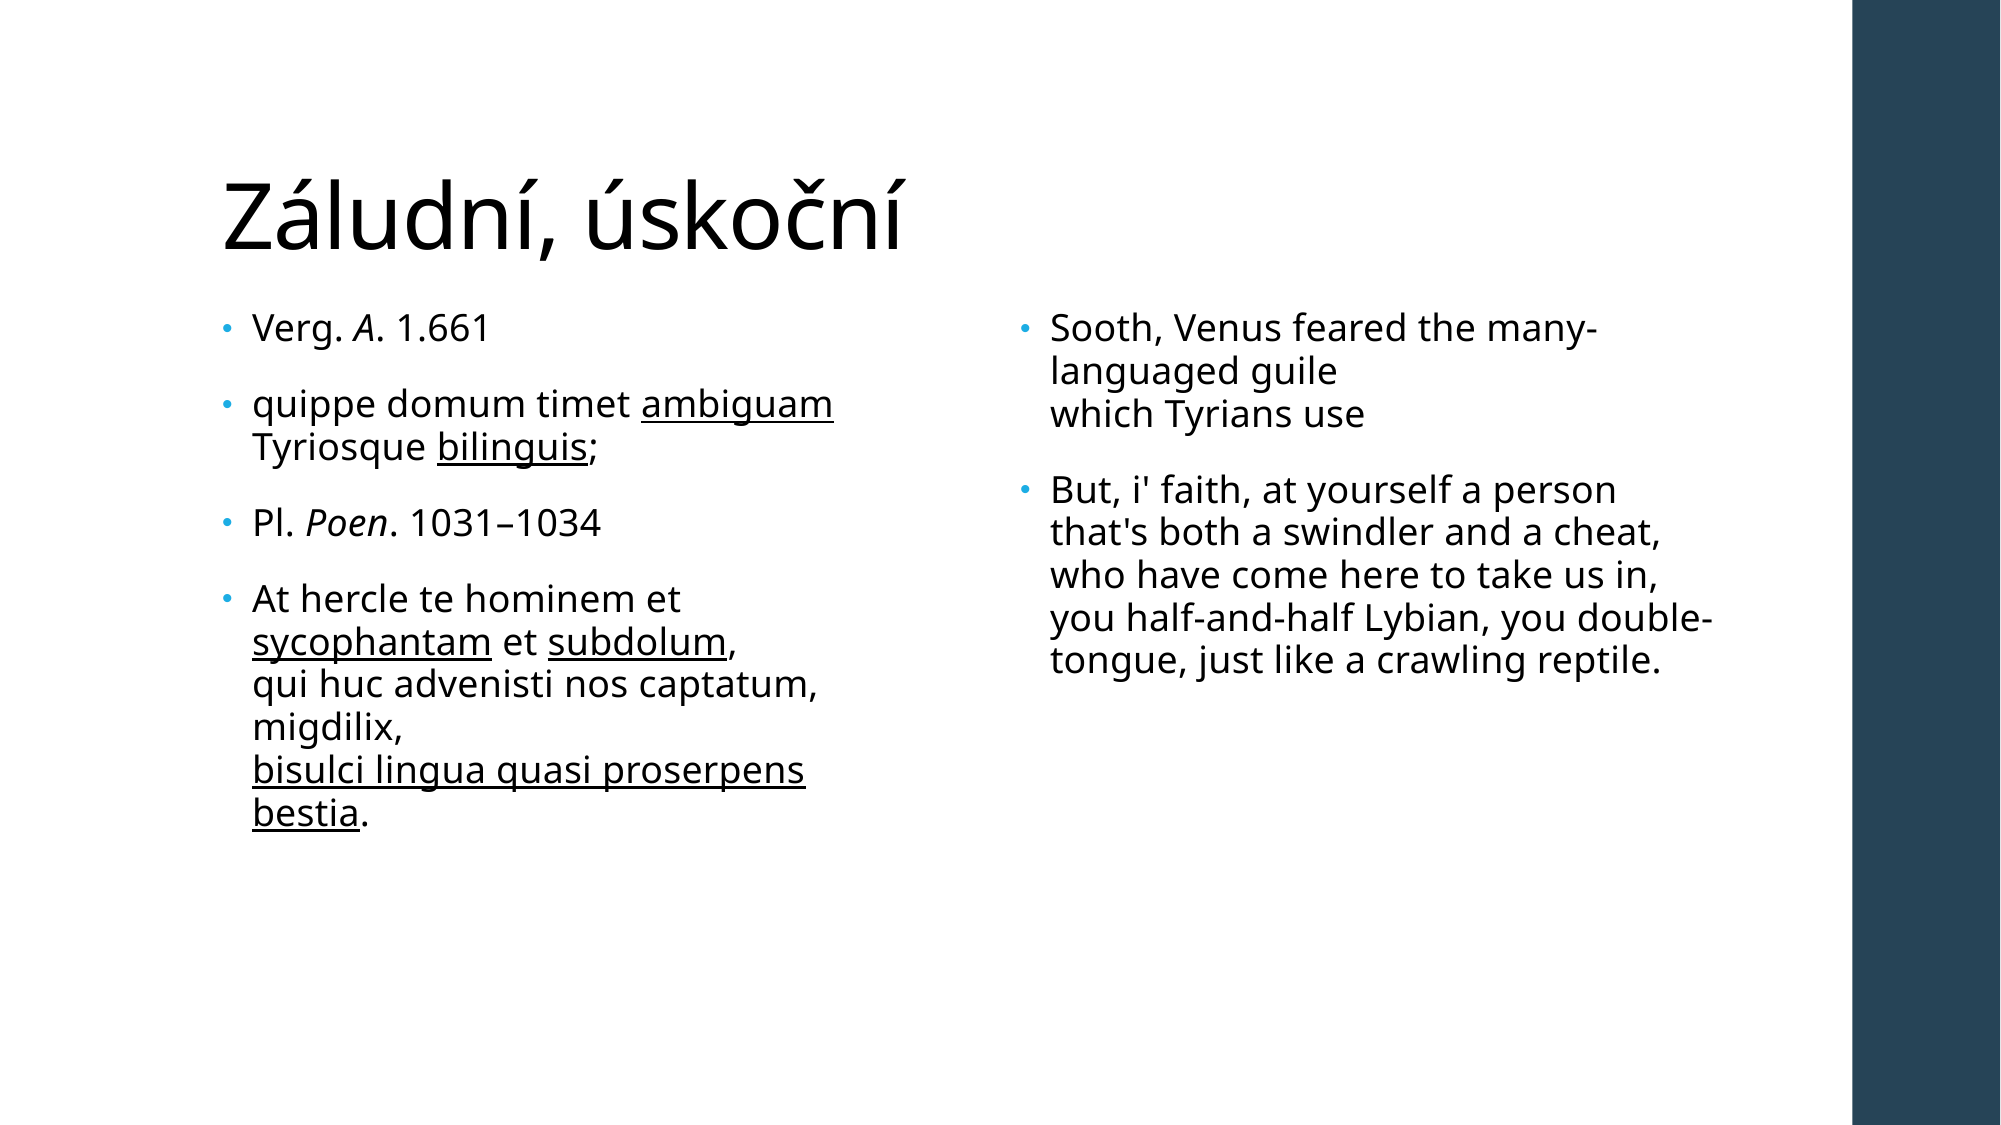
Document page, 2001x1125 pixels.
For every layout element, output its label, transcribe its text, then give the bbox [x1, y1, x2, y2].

list Sooth, Venus feared the many-languaged guile which Tyrians use But, i' faith, at yourself a person that's both a swindler and a cheat, who have come here to take us in, you half-and-half Lybian, you double-tongue, just like a crawling reptile. [1005, 299, 1740, 1014]
title Záludní, úskoční [206, 60, 1797, 278]
list Verg. A. 1.661 quippe domum timet ambiguam Tyriosque bilinguis; Pl. Poen. 1031–1034 At hercle te hominem et sycophantam et subdolum, qui huc advenisti nos captatum, migdilix, bisulci lingua quasi proserpens bestia. [206, 299, 942, 1014]
